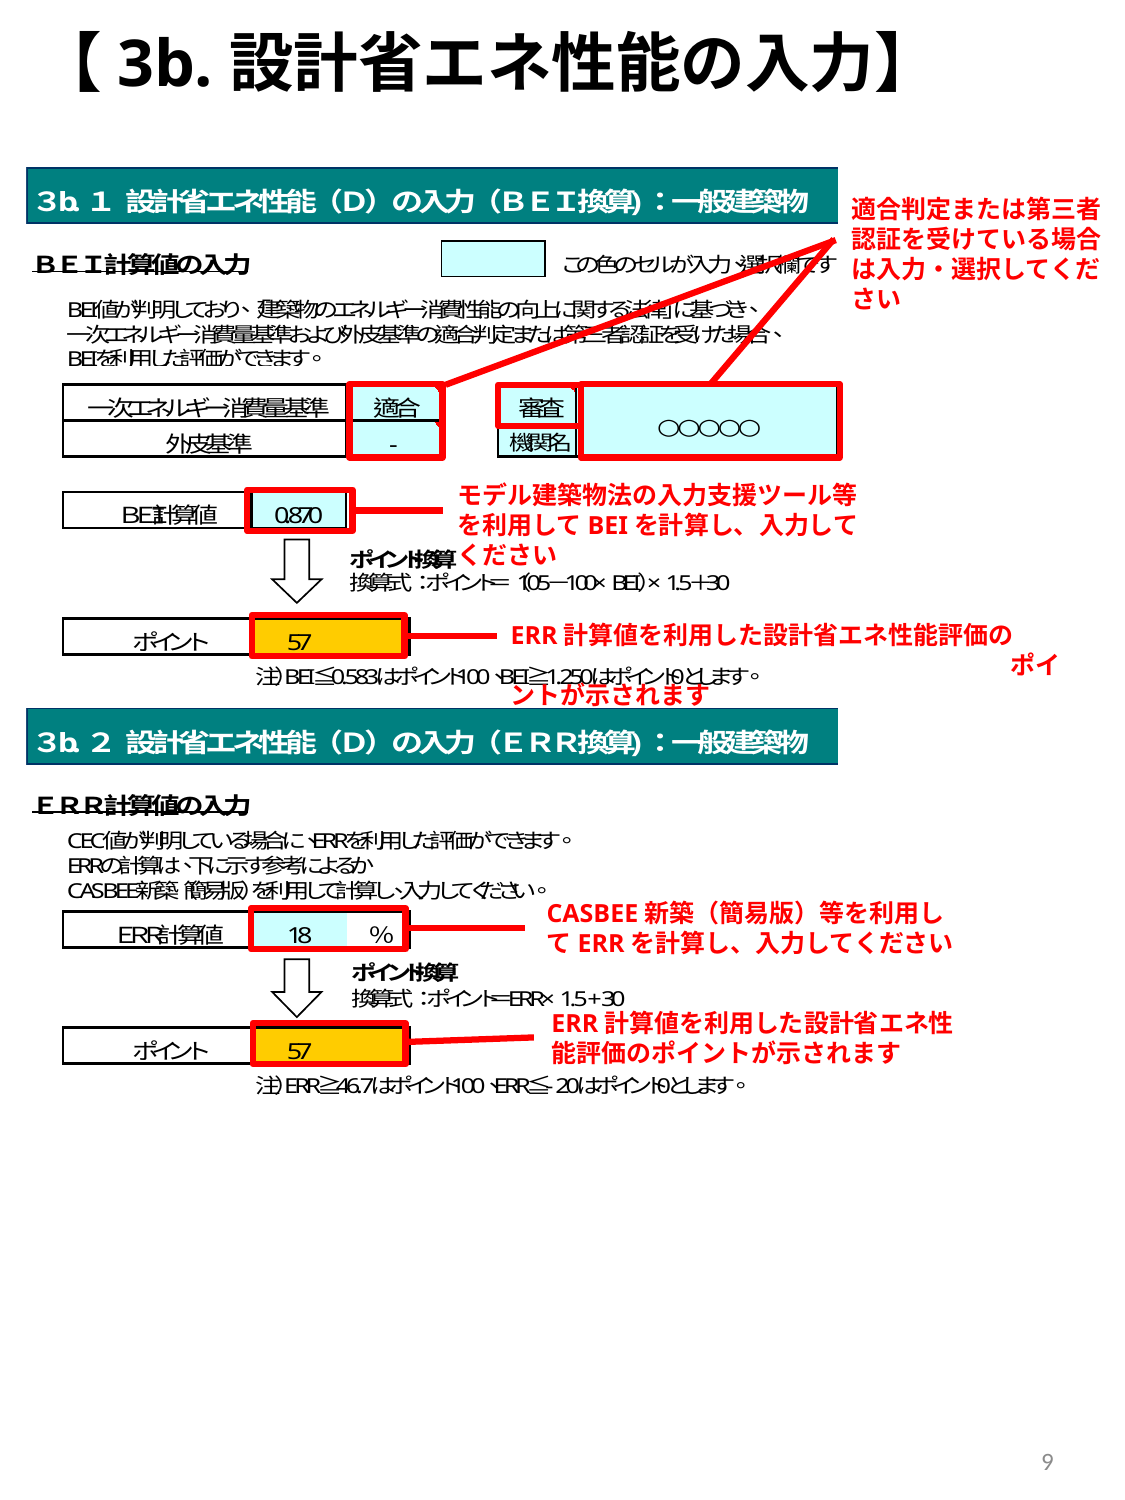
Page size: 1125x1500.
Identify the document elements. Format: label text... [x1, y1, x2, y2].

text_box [710, 238, 835, 385]
text_box ERR計算値を利用した設計省エネ性能評価の ポイントが示されます [843, 612, 1082, 717]
text_box ERR計算値を利用した設計省エネ性能評価のポイントが示されます [843, 1000, 983, 1075]
text_box CASBEE新築（簡易版）等を利用してERRを計算し、入力してください [843, 890, 978, 966]
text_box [405, 1037, 535, 1043]
text_box モデル建築物法の入力支援ツール等を利用してBEIを計算し、入力してください [843, 472, 889, 578]
text_box 【3b.設計省エネ性能の入力】 [22, 14, 1090, 186]
picture [26, 167, 840, 1101]
text_box 適合判定または第三者認証を受けている場合 は入力・選択してください [843, 186, 1121, 321]
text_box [445, 239, 708, 385]
slide_number 9 [806, 1420, 1069, 1500]
